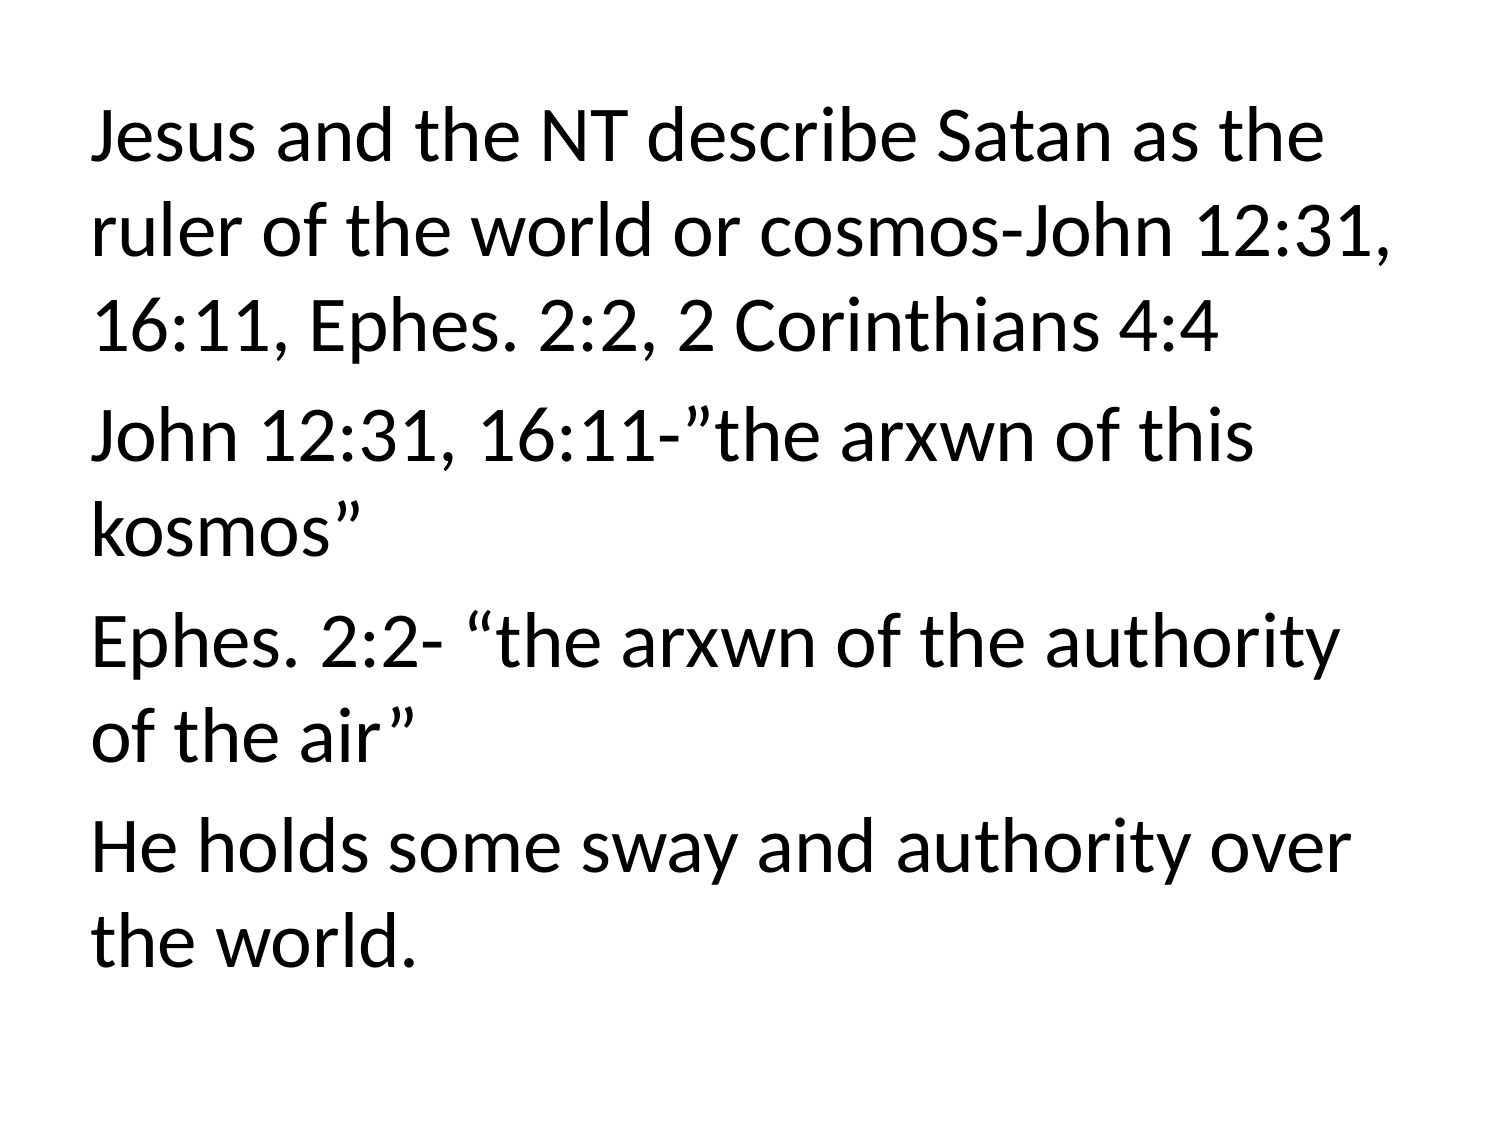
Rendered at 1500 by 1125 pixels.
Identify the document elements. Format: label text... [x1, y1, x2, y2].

list Jesus and the NT describe Satan as the ruler of the world or cosmos-John 12:31, 16:11, Ephes. 2:2, 2 Corinthians 4:4 John 12:31, 16:11-”the arxwn of this kosmos” Ephes. 2:2- “the arxwn of the authority of the air” He holds some sway and authority over the world. [75, 75, 1425, 1005]
